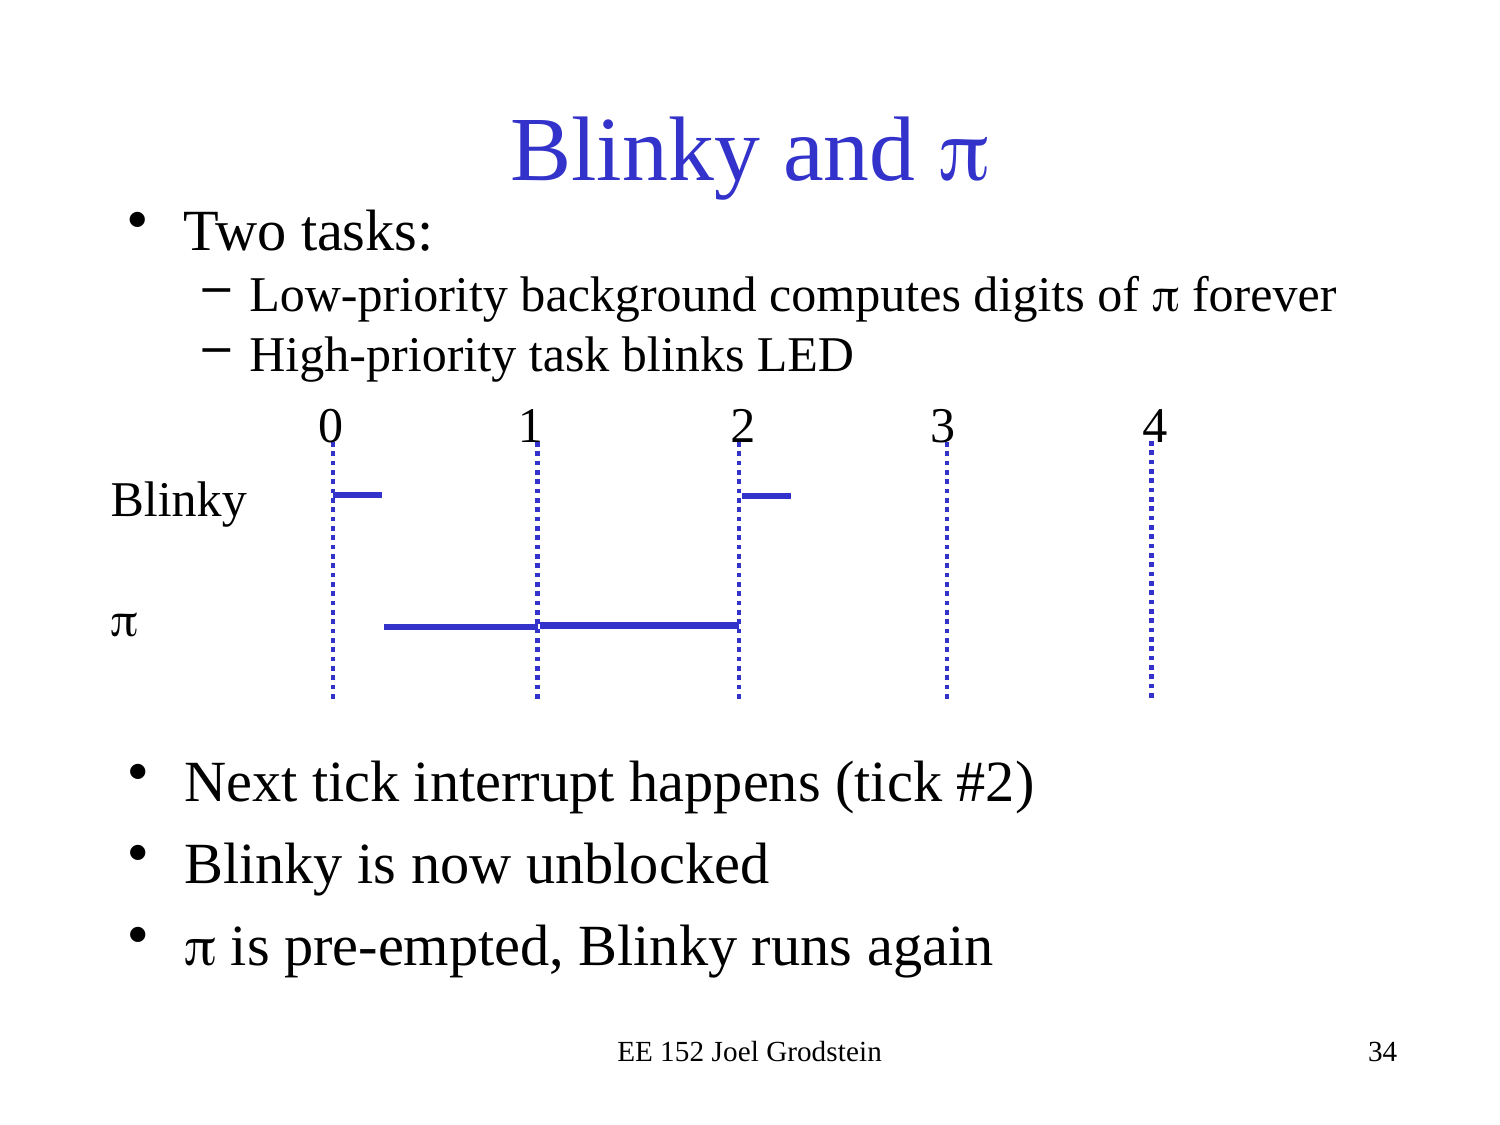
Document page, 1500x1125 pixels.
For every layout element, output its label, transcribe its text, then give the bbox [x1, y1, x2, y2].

footer EE 152 Joel Grodstein [512, 1055, 988, 1101]
text_box Next tick interrupt happens (tick #2) Blinky is now unblocked  is pre-empted, Blinky runs again [113, 735, 1389, 1055]
list Two tasks: Low-priority background computes digits of  forever High-priority task blinks LED [112, 184, 1388, 423]
text_box Blinky  [95, 458, 279, 654]
title Blinky and  [112, 50, 1388, 184]
text_box 0 1 2 3 4 [303, 385, 1195, 461]
